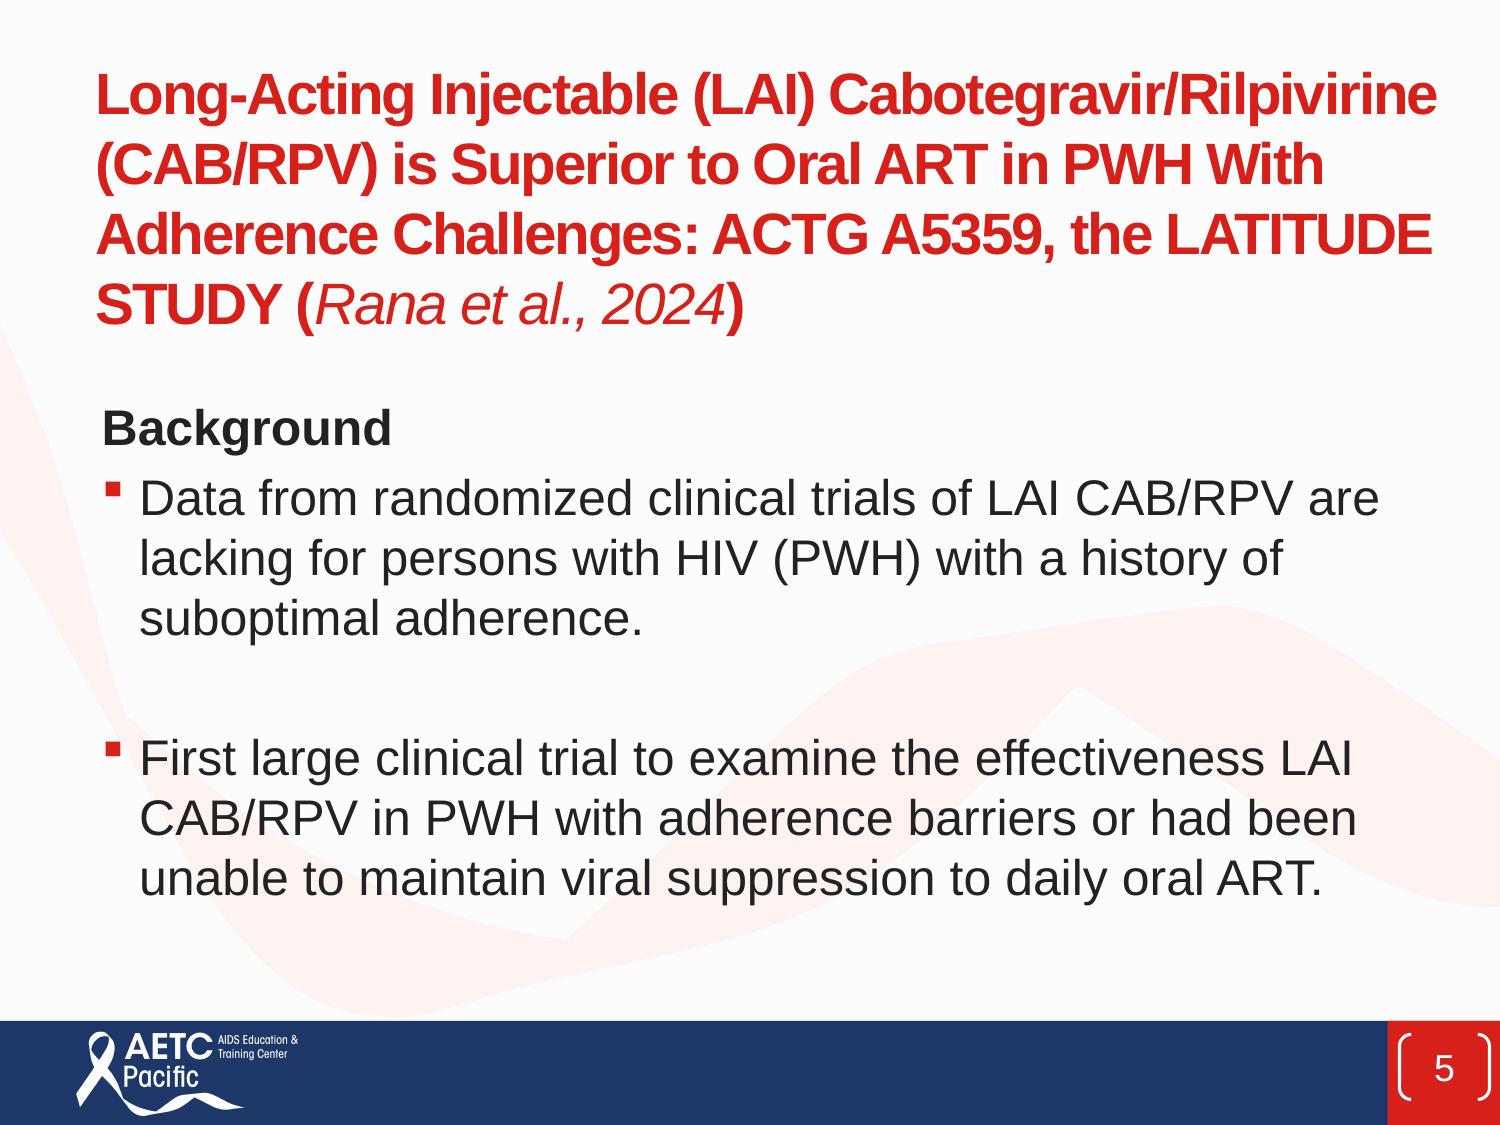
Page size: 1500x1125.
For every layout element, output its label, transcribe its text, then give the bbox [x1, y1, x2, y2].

picture [0, 0, 1500, 1017]
title Long-Acting Injectable (LAI) Cabotegravir/Rilpivirine (CAB/RPV) is Superior to Oral ART in PWH With Adherence Challenges: ACTG A5359, the LATITUDE STUDY (Rana et al., 2024) [80, 87, 1458, 306]
picture [75, 1029, 299, 1120]
slide_number 5 [1397, 1032, 1492, 1101]
list Background Data from randomized clinical trials of LAI CAB/RPV are lacking for persons with HIV (PWH) with a history of suboptimal adherence. First large clinical trial to examine the effectiveness LAI CAB/RPV in PWH with adherence barriers or had been unable to maintain viral suppression to daily oral ART. [67, 388, 1433, 1011]
